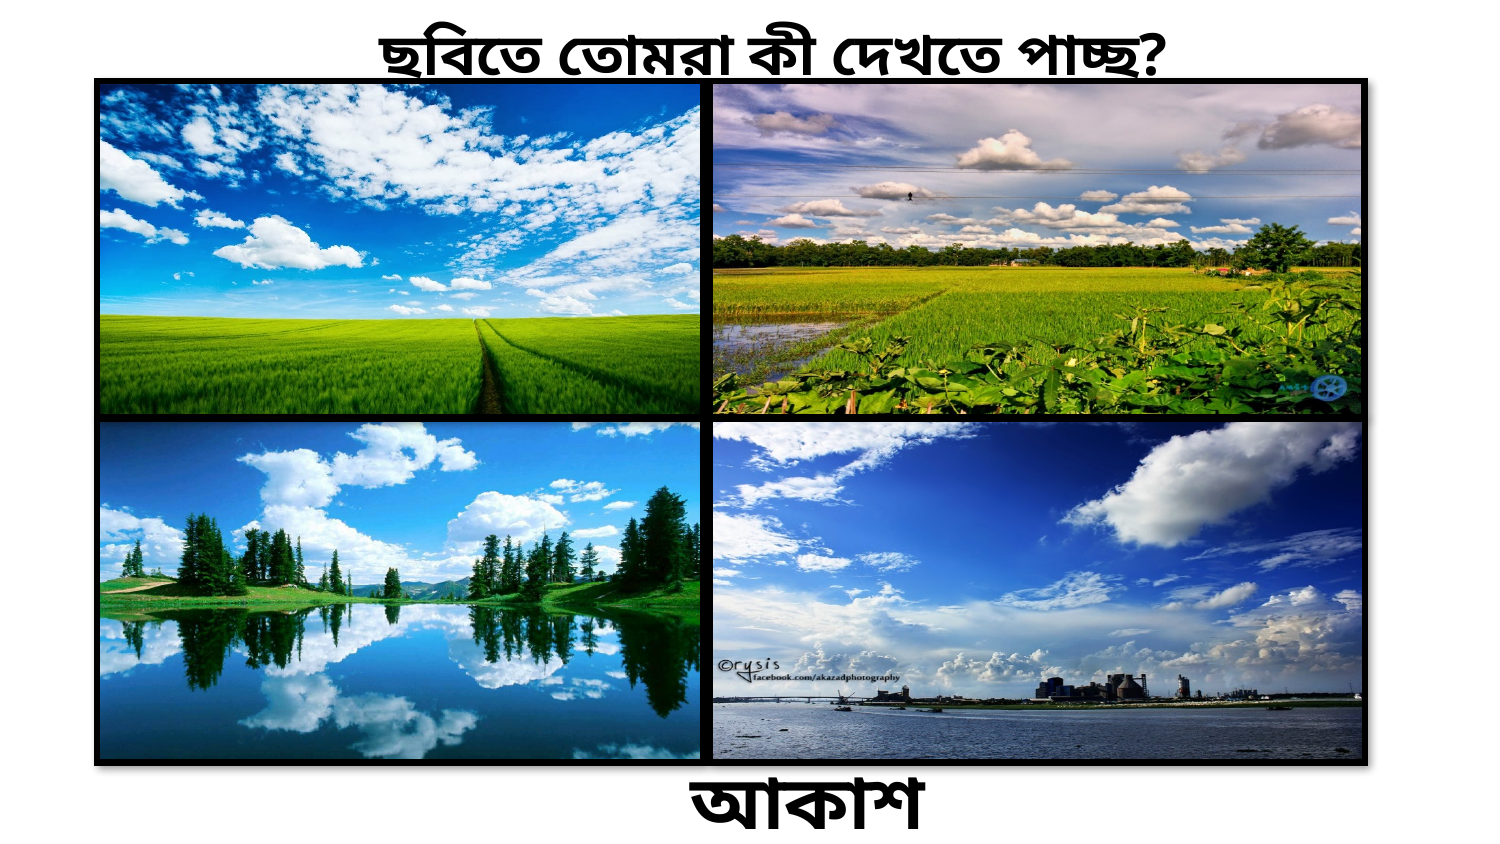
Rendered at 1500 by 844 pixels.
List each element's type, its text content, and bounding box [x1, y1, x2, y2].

picture [99, 421, 701, 760]
text_box ছবিতে তোমরা কী দেখতে পাচ্ছ? [99, 9, 1463, 95]
picture [712, 84, 1362, 414]
picture [99, 84, 701, 414]
picture [173, 273, 180, 280]
text_box আকাশ [675, 746, 1013, 844]
picture [712, 421, 1363, 760]
picture [371, 258, 379, 266]
